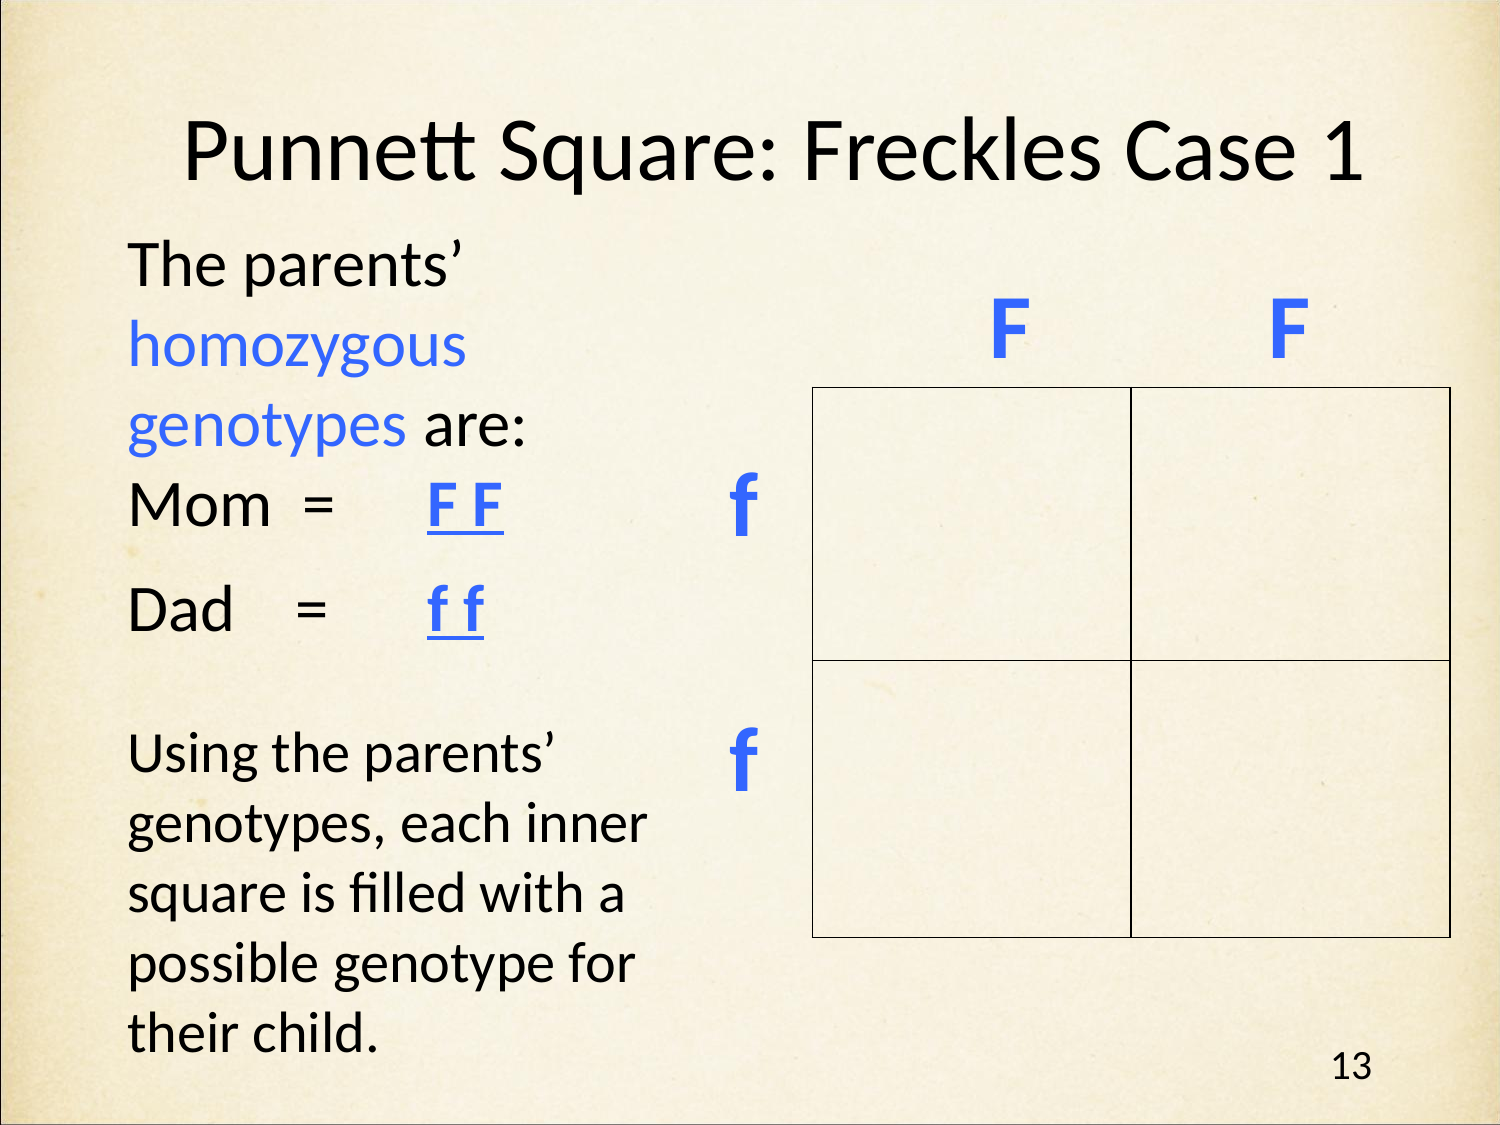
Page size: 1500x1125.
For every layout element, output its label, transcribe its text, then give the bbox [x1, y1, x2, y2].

picture [0, 0, 1500, 1125]
title Punnett Square: Freckles Case 1 [137, 50, 1413, 238]
text_box F F [849, 225, 1413, 387]
table_header [813, 388, 1130, 660]
table_header [1132, 388, 1449, 660]
text_box The parents’ homozygous genotypes are: Mom = F F Dad = f f Using the parents’ genotypes, each inner square is filled with a possible genotype for their child. [112, 212, 688, 1072]
slide_number 13 [1074, 1025, 1388, 1100]
text_box f f [674, 437, 812, 818]
table_cell [1132, 661, 1449, 937]
table_cell [813, 661, 1130, 937]
